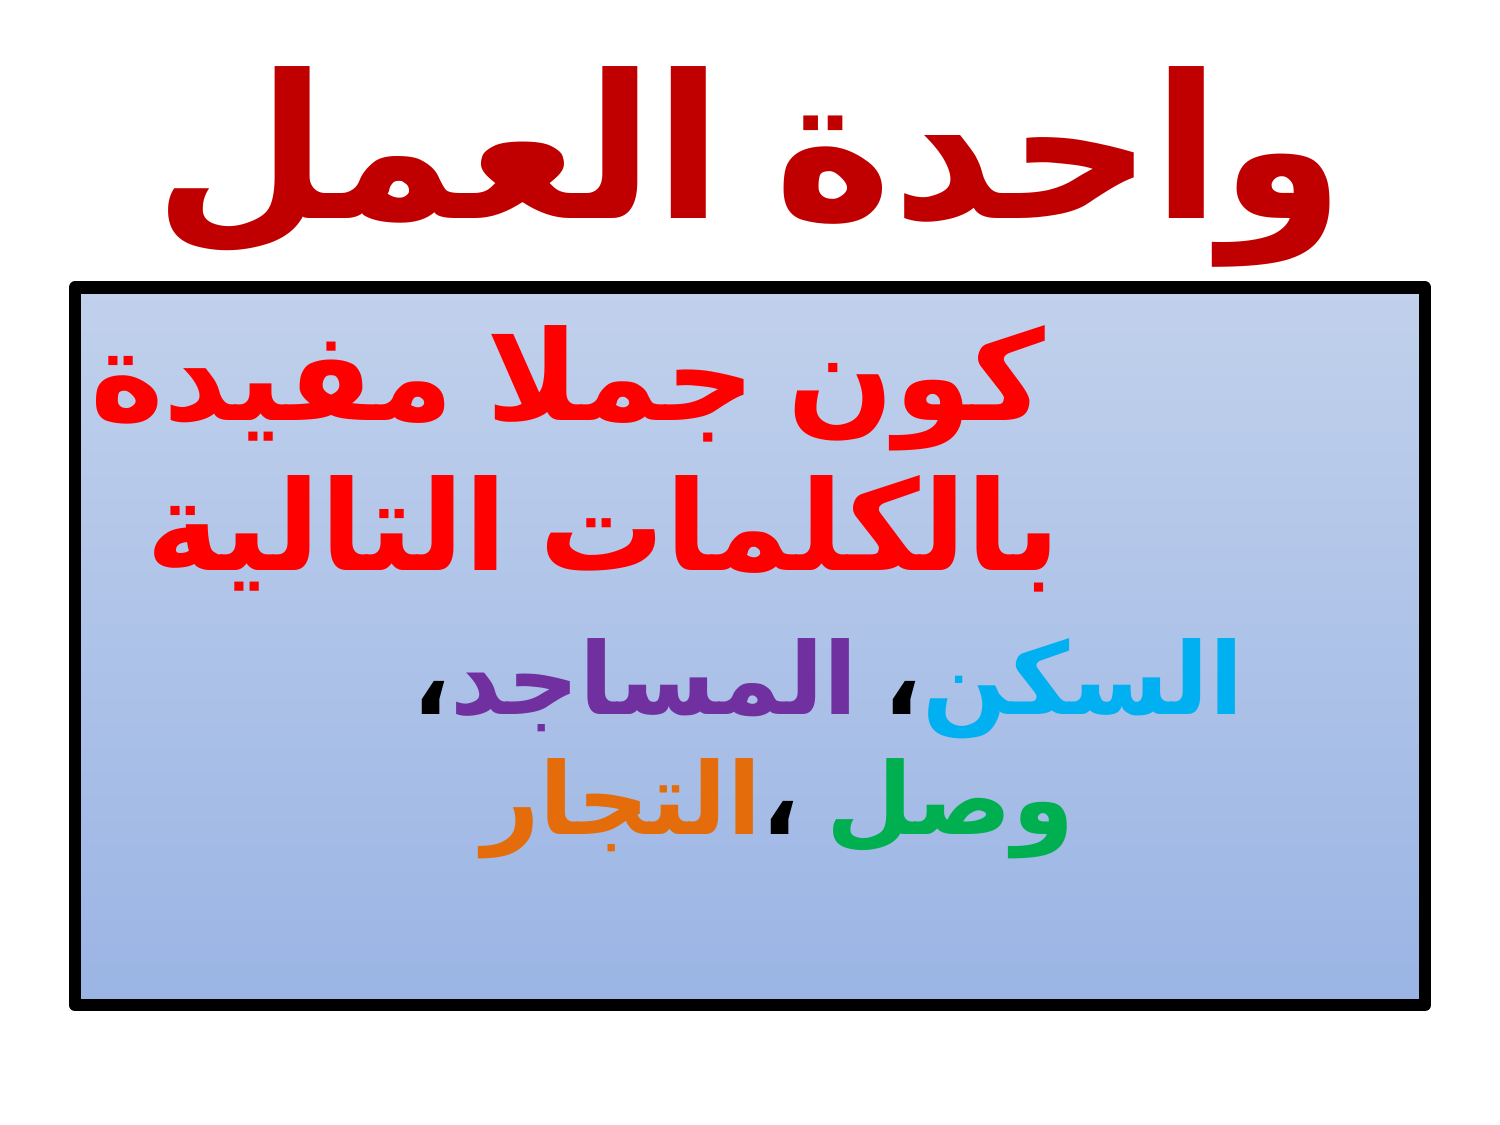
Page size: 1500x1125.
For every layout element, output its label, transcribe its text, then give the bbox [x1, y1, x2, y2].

list كون جملا مفيدة بالكلمات التالية السكن، المساجد، وصل ،التجار [75, 287, 1425, 1005]
title واحدة العمل [75, 45, 1425, 233]
